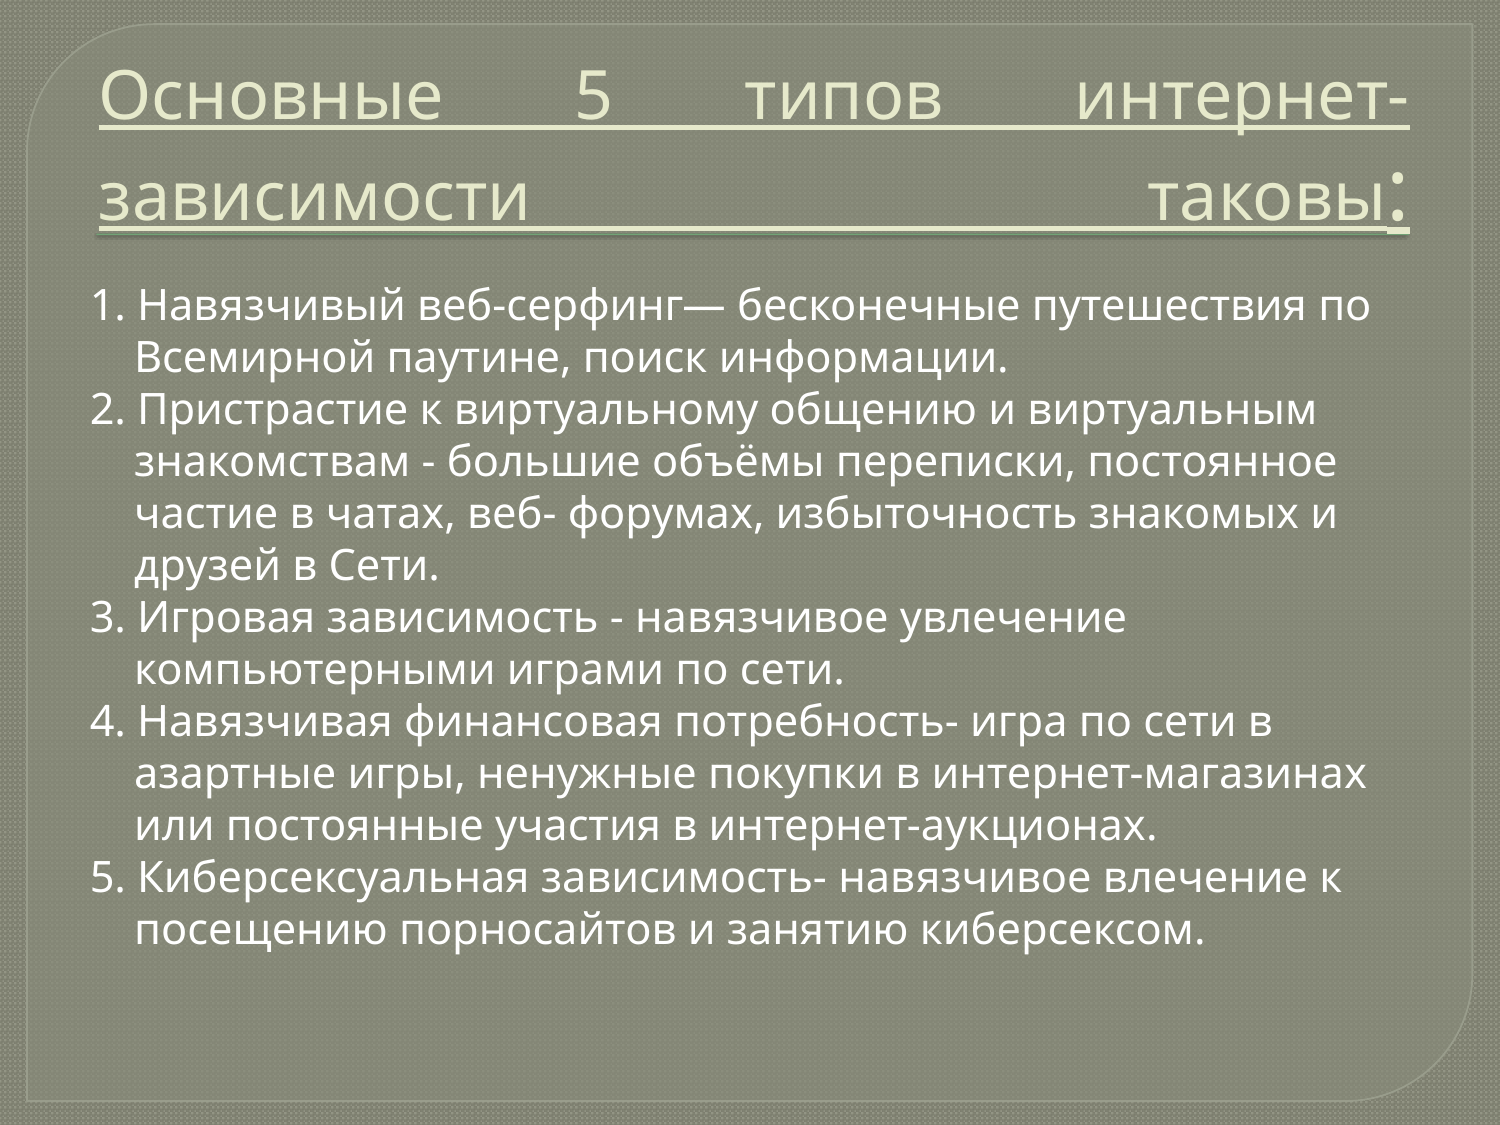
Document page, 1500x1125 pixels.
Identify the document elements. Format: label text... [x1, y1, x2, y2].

list 1. Навязчивый веб-серфинг— бесконечные путешествия по Всемирной паутине, поиск информации. 2. Пристрастие к виртуальному общению и виртуальным знакомствам - большие объёмы переписки, постоянное частие в чатах, веб- форумах, избыточность знакомых и друзей в Сети. 3. Игровая зависимость - навязчивое увлечение компьютерными играми по сети. 4. Навязчивая финансовая потребность- игра по сети в азартные игры, ненужные покупки в интернет-магазинах или постоянные участия в интернет-аукционах. 5. Киберсексуальная зависимость- навязчивое влечение к посещению порносайтов и занятию киберсексом. [75, 270, 1425, 1013]
title Основные 5 типов интернет-зависимости таковы: [75, 41, 1425, 270]
